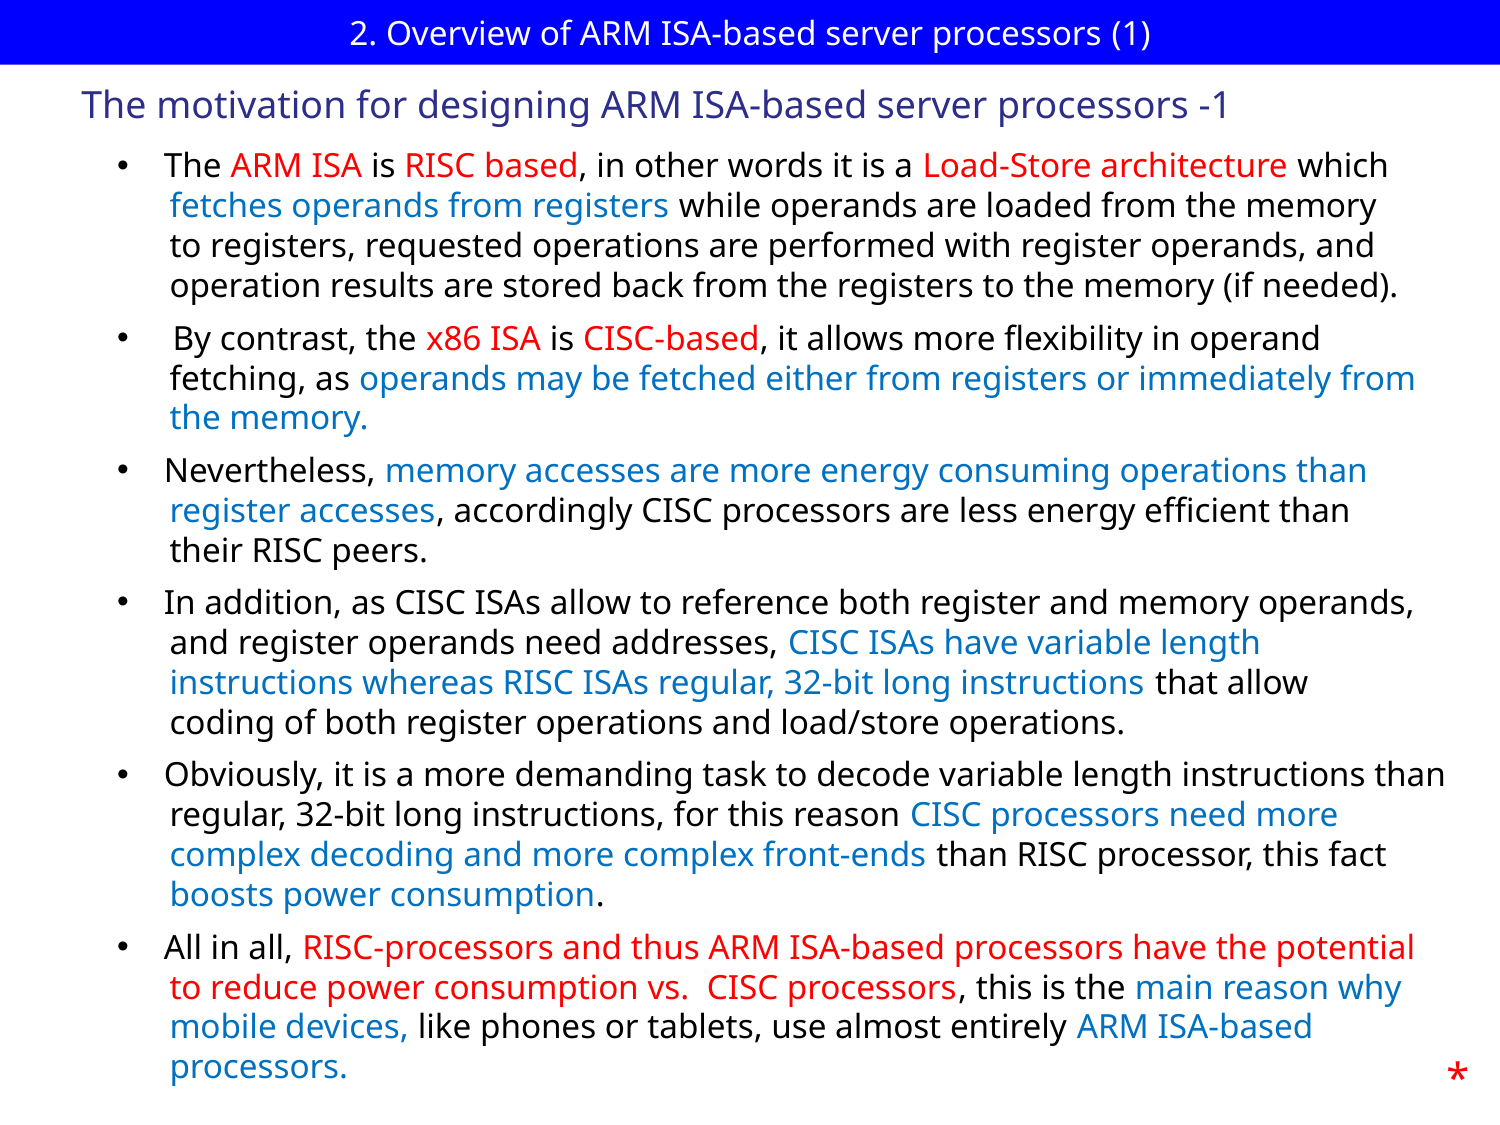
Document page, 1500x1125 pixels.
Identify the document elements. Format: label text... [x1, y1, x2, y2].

text_box * [1431, 1044, 1489, 1109]
text_box The ARM ISA is RISC based, in other words it is a Load-Store architecture which fetches operands from registers while operands are loaded from the memory to registers, requested operations are performed with register operands, and operation results are stored back from the registers to the memory (if needed). By contrast, the x86 ISA is CISC-based, it allows more flexibility in operand fetching, as operands may be fetched either from registers or immediately from the memory. Nevertheless, memory accesses are more energy consuming operations than register accesses, accordingly CISC processors are less energy efficient than their RISC peers. In addition, as CISC ISAs allow to reference both register and memory operands, and register operands need addresses, CISC ISAs have variable length instructions whereas RISC ISAs regular, 32-bit long instructions that allow coding of both register operations and load/store operations. Obviously, it is a more demanding task to decode variable length instructions than regular, 32-bit long instructions, for this reason CISC processors need more complex decoding and more complex front-ends than RISC processor, this fact boosts power consumption. All in all, RISC-processors and thus ARM ISA-based processors have the potential to reduce power consumption vs. CISC processors, this is the main reason why mobile devices, like phones or tablets, use almost entirely ARM ISA-based processors. [102, 137, 1464, 1125]
title 2. Overview of ARM ISA-based server processors (1) [0, 0, 1500, 65]
text_box The motivation for designing ARM ISA-based server processors -1 [66, 74, 1249, 134]
